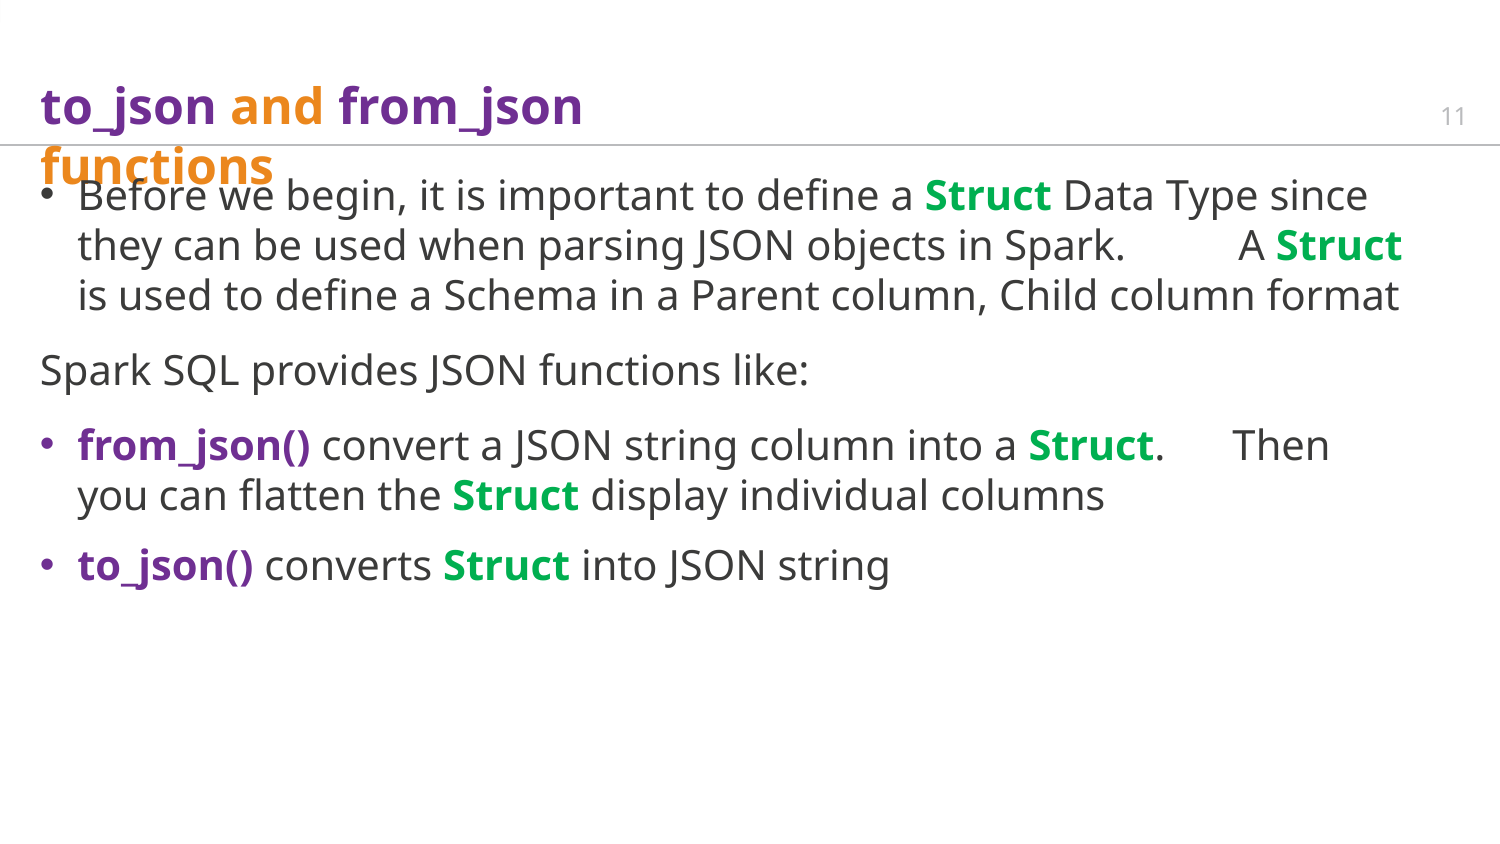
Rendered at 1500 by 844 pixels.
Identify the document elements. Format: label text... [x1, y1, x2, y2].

text_box 11 [1437, 97, 1471, 130]
title to_json and from_json functions [38, 72, 798, 166]
text_box Before we begin, it is important to define a Struct Data Type since they can be used when parsing JSON objects in Spark. A Struct is used to define a Schema in a Parent column, Child column format Spark SQL provides JSON functions like: from_json() convert a JSON string column into a Struct. Then you can flatten the Struct display individual columns to_json() converts Struct into JSON string [37, 166, 1421, 589]
